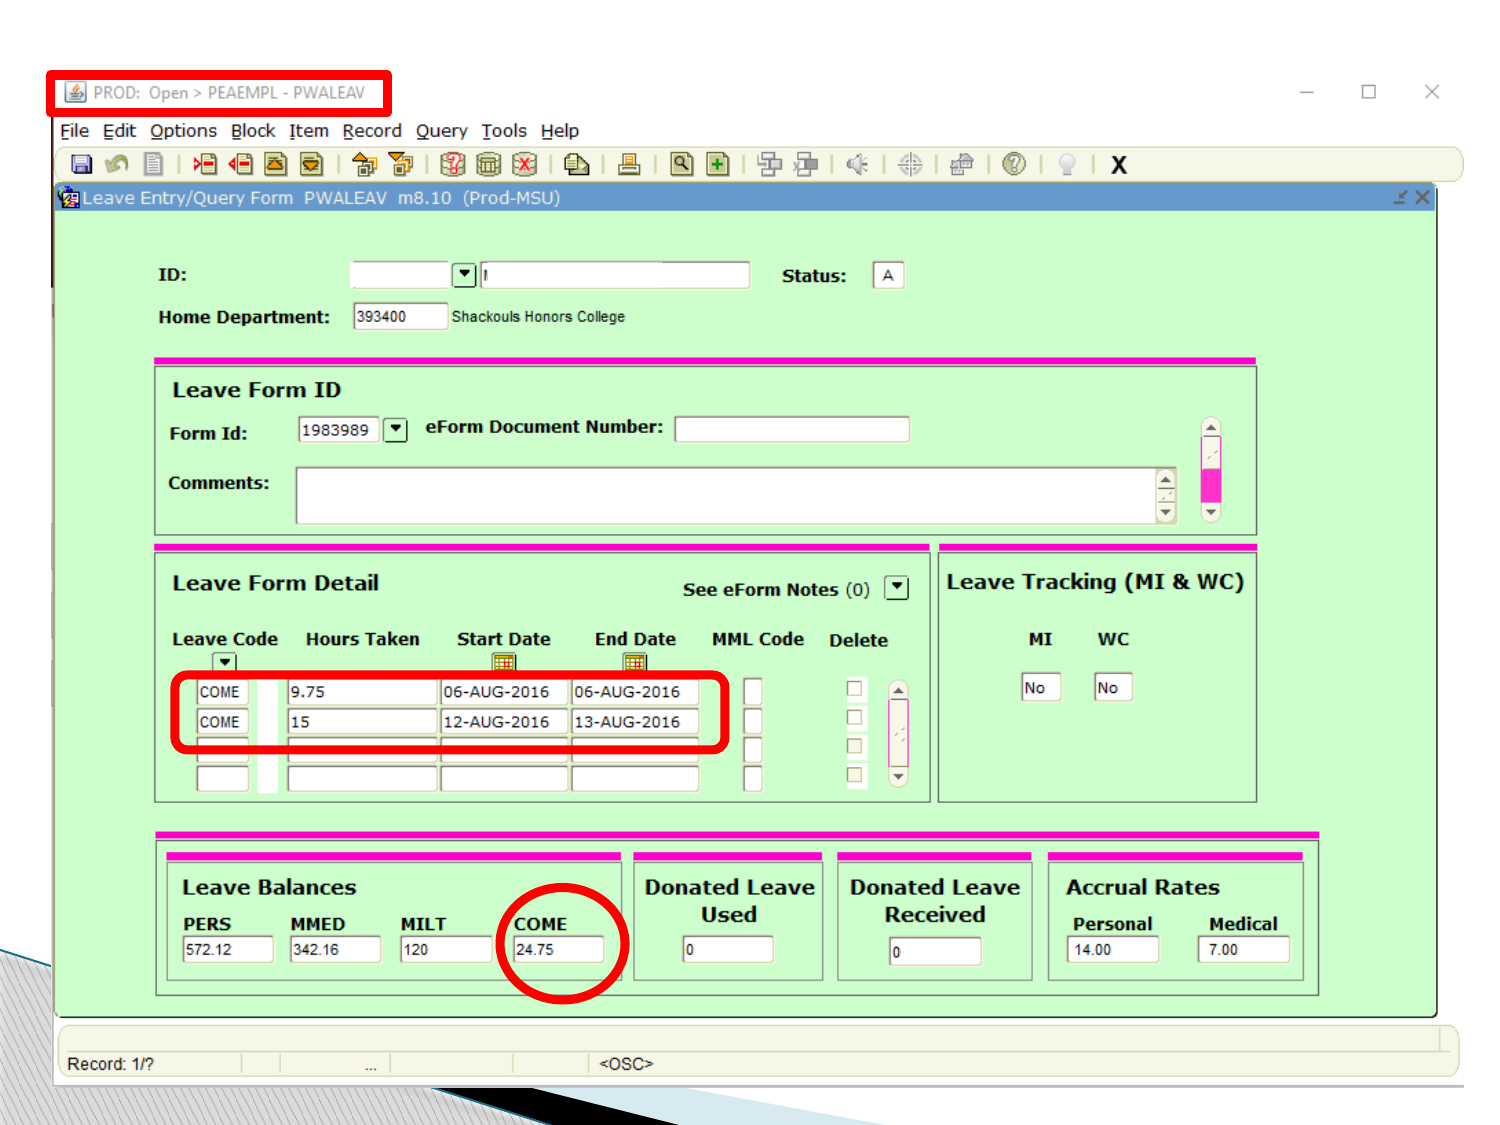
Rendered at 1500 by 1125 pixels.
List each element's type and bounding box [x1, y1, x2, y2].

text_box [46, 70, 392, 80]
picture [51, 74, 1465, 1088]
